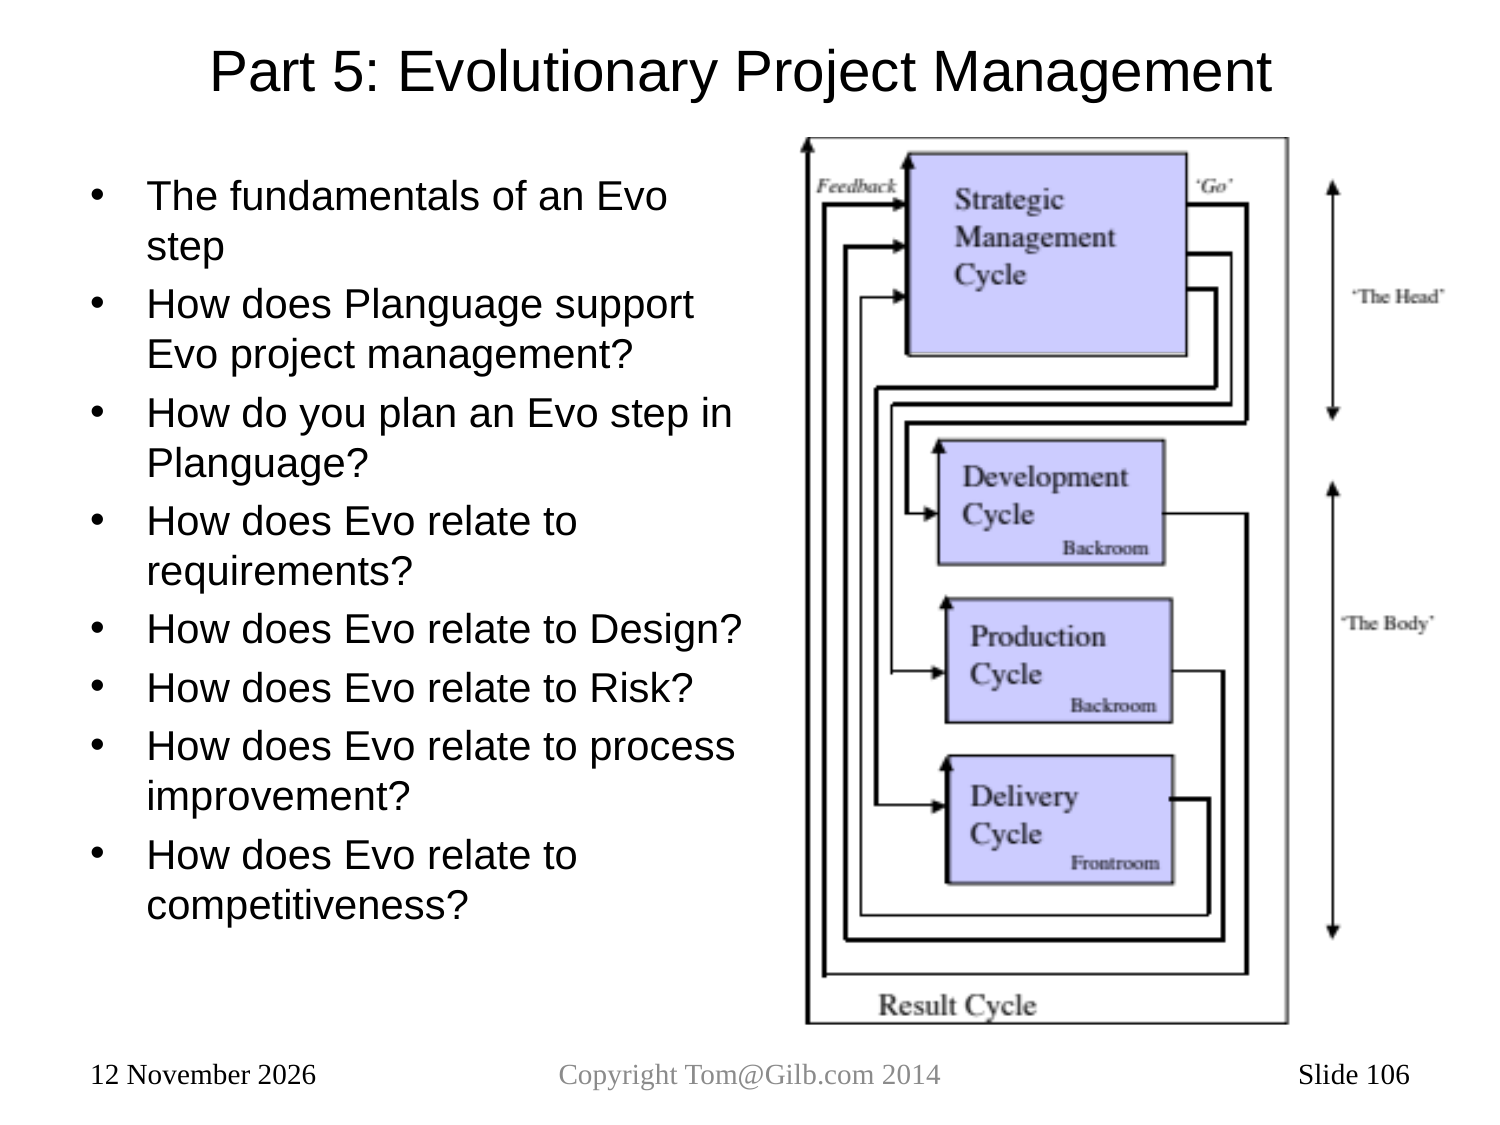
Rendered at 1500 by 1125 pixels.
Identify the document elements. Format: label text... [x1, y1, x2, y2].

title Part 5: Evolutionary Project Management [75, 0, 1425, 162]
slide_number Slide 106 [1074, 1042, 1425, 1103]
list The fundamentals of an Evo step How does Planguage support Evo project management? How do you plan an Evo step in Planguage? How does Evo relate to requirements? How does Evo relate to Design? How does Evo relate to Risk? How does Evo relate to process improvement? How does Evo relate to competitiveness? [75, 161, 760, 1005]
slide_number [75, 1042, 425, 1103]
footer Copyright Tom@Gilb.com 2014 [512, 1042, 988, 1103]
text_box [799, 137, 1451, 1026]
